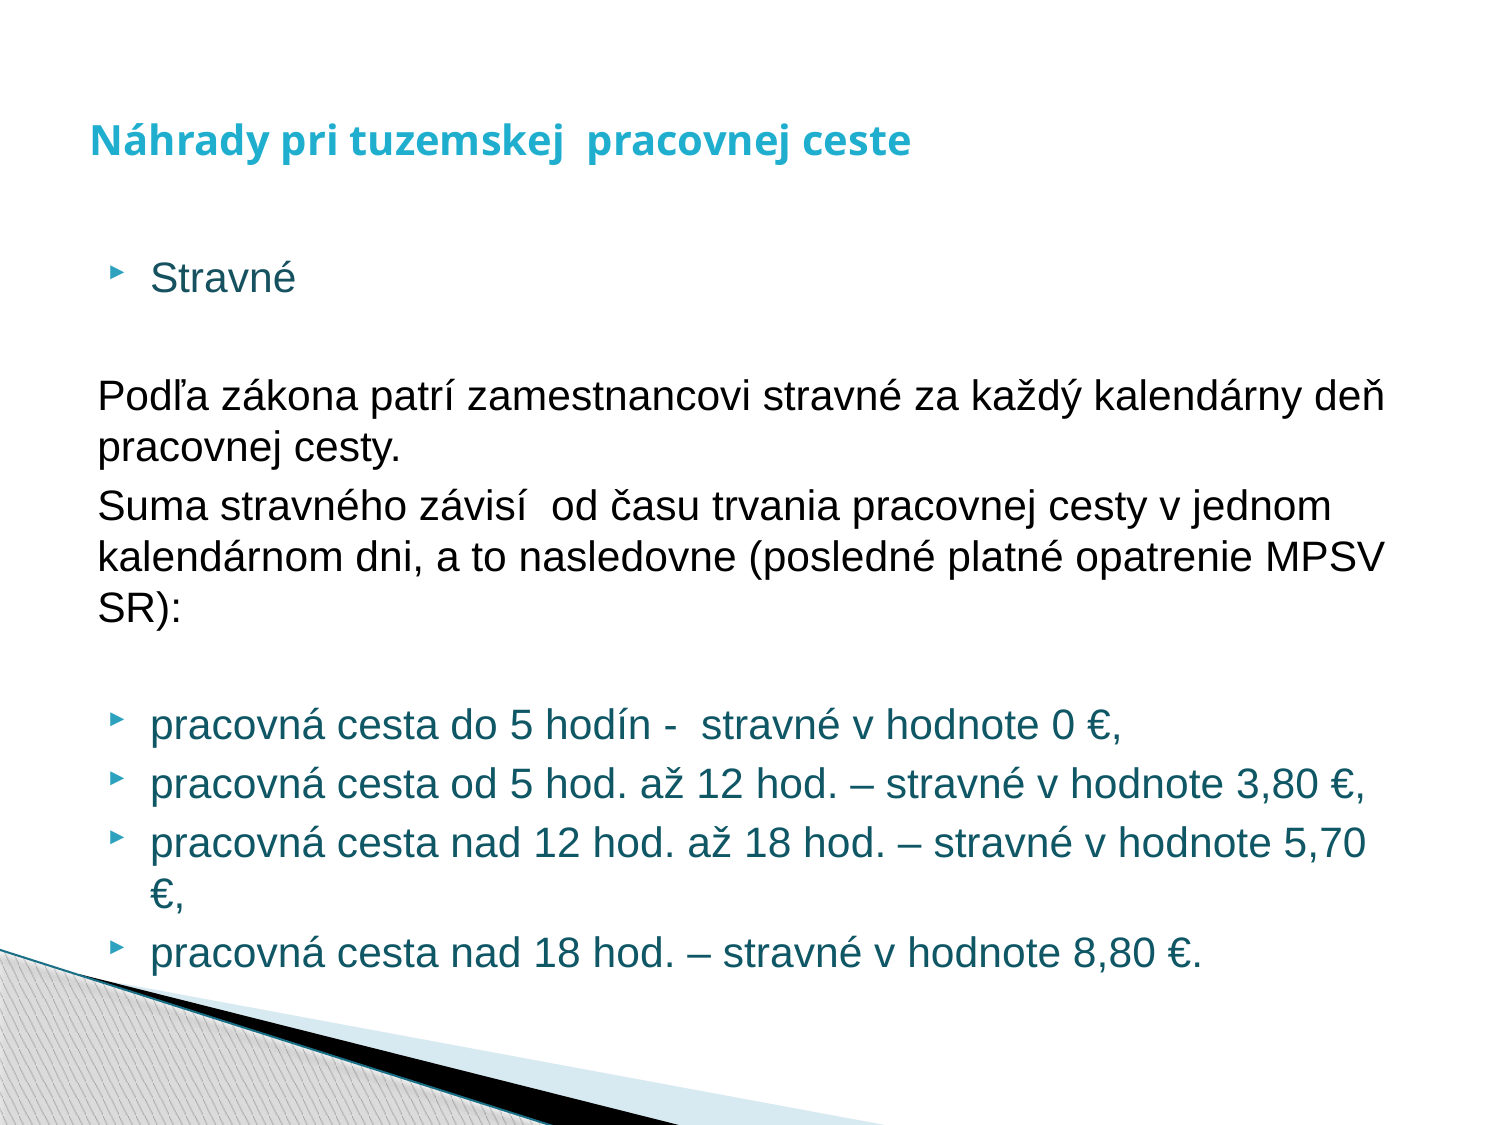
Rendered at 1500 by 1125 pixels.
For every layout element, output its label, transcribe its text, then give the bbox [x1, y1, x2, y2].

list Stravné Podľa zákona patrí zamestnancovi stravné za každý kalendárny deň pracovnej cesty. Suma stravného závisí od času trvania pracovnej cesty v jednom kalendárnom dni, a to nasledovne (posledné platné opatrenie MPSV SR): pracovná cesta do 5 hodín - stravné v hodnote 0 €, pracovná cesta od 5 hod. až 12 hod. – stravné v hodnote 3,80 €, pracovná cesta nad 12 hod. až 18 hod. – stravné v hodnote 5,70 €, pracovná cesta nad 18 hod. – stravné v hodnote 8,80 €. [75, 243, 1425, 986]
title Náhrady pri tuzemskej pracovnej ceste [75, 45, 1425, 233]
